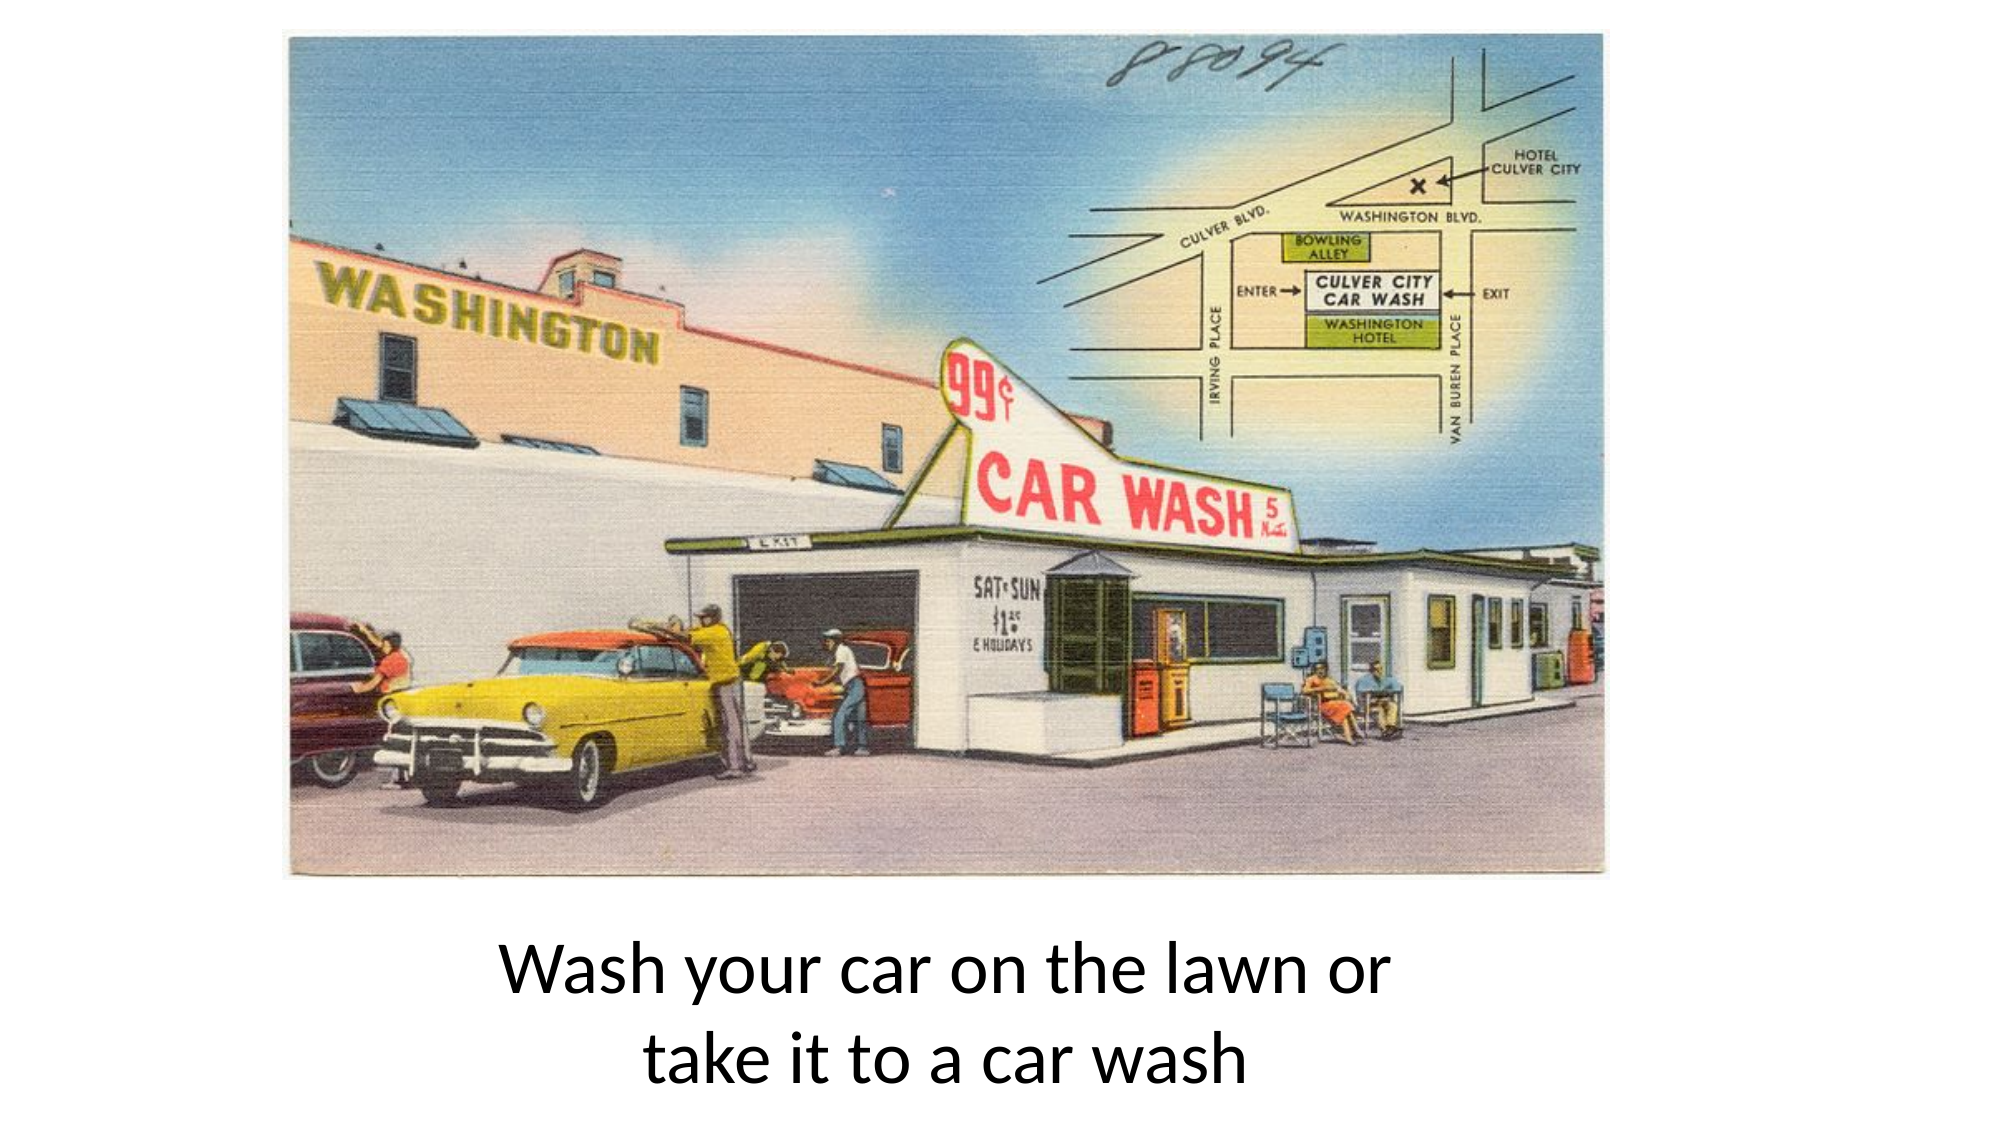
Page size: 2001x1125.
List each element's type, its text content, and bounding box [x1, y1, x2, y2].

text_box Wash your car on the lawn or take it to a car wash [466, 911, 1426, 1107]
picture [282, 29, 1610, 880]
